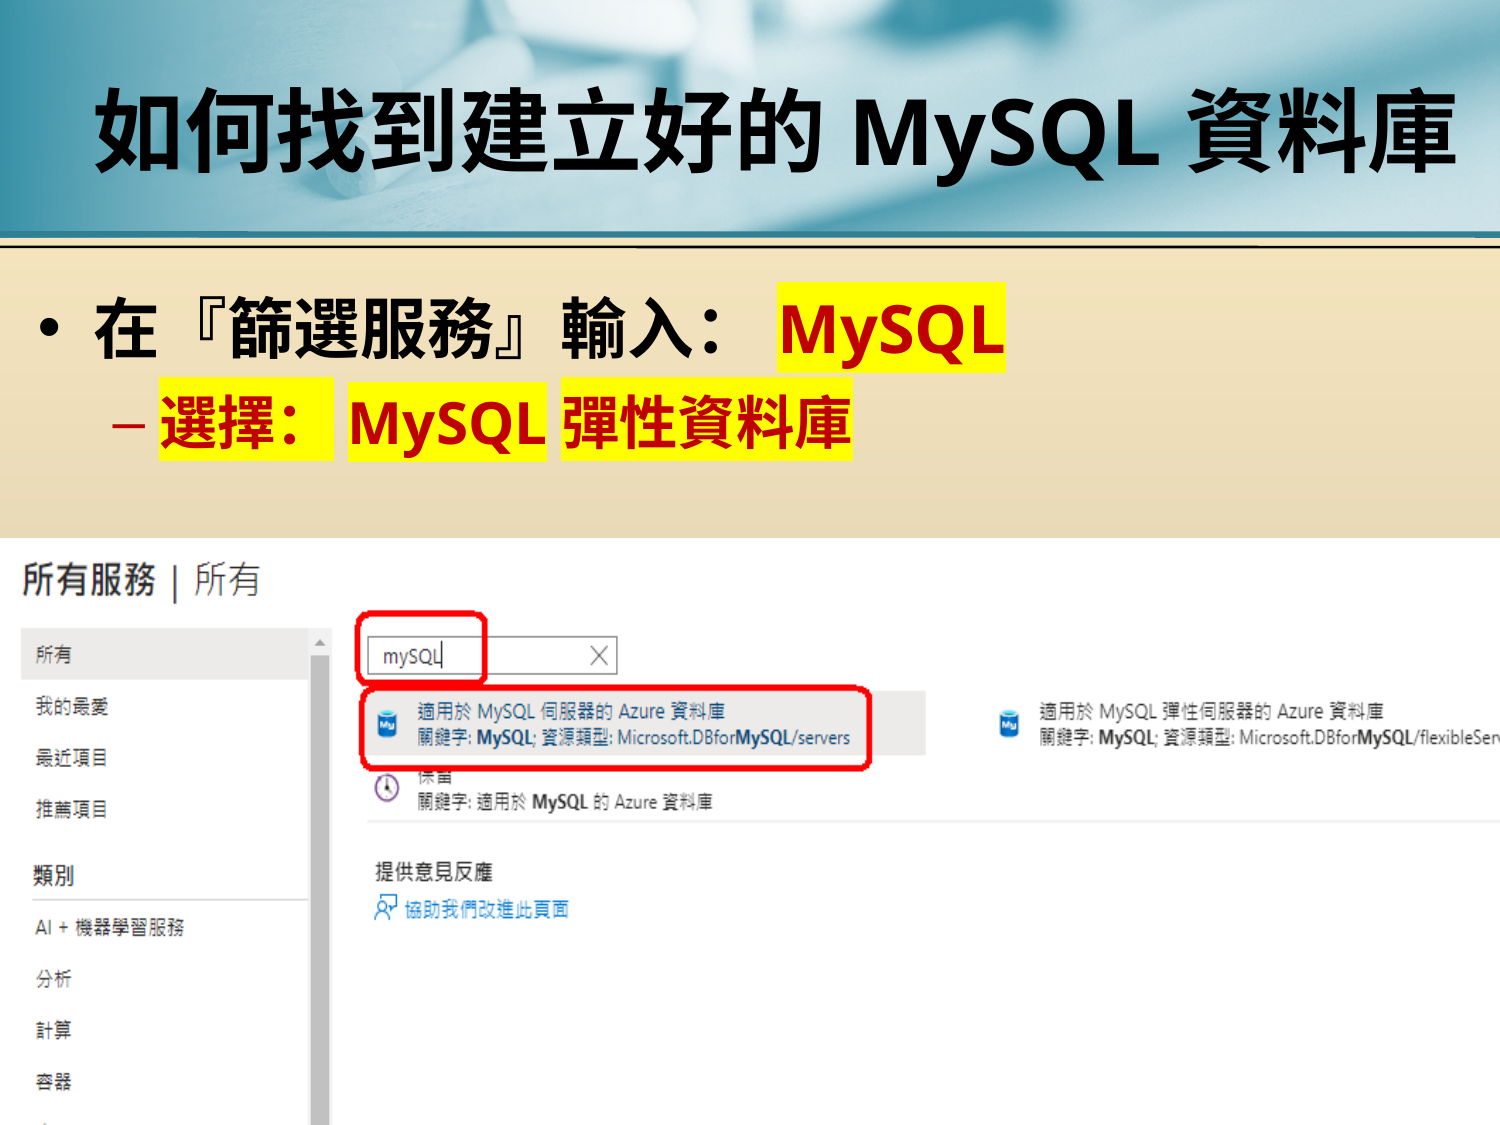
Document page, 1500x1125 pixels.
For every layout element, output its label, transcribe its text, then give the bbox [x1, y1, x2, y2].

picture [0, 538, 1500, 1125]
title 如何找到建立好的MySQL資料庫 [75, 24, 1478, 233]
list 在『篩選服務』輸入：MySQL 選擇：MySQL彈性資料庫 [22, 278, 1478, 537]
